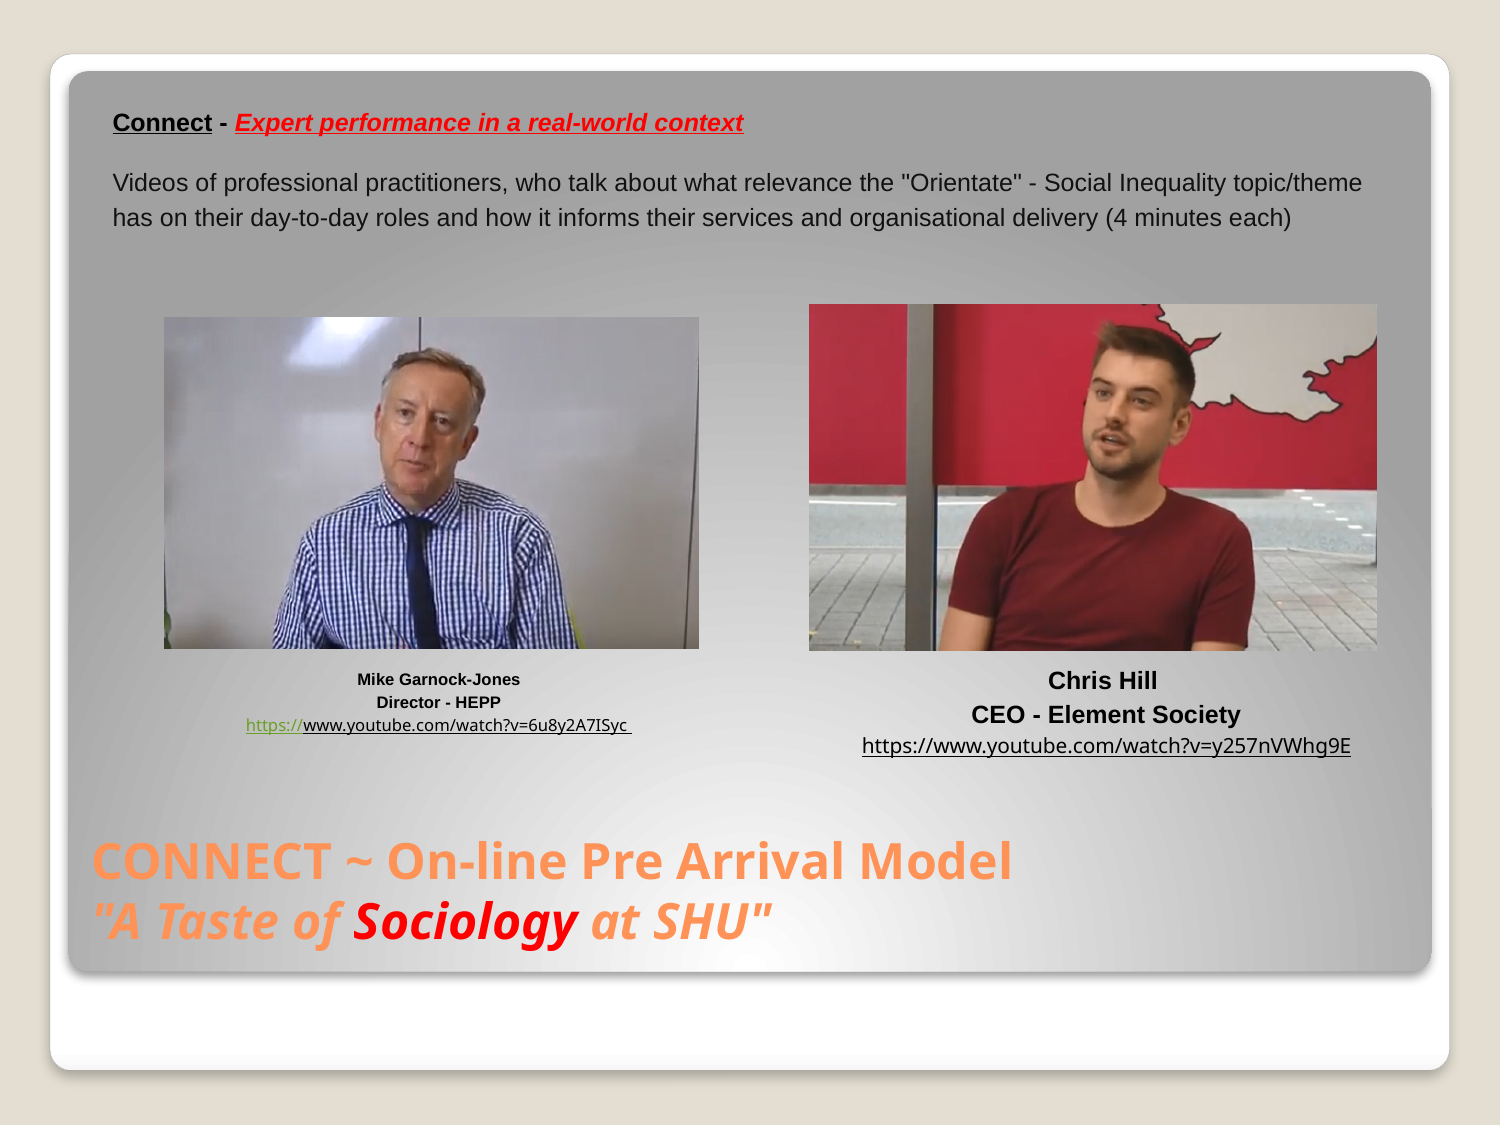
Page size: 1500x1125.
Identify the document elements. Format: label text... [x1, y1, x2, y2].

picture [163, 317, 699, 649]
list Connect - Expert performance in a real-world context Videos of professional practitioners, who talk about what relevance the "Orientate" - Social Inequality topic/theme has on their day-to-day roles and how it informs their services and organisational delivery (4 minutes each) [82, 86, 1425, 811]
title CONNECT ~ On-line Pre Arrival Model "A Taste of Sociology at SHU" [76, 784, 1420, 958]
text_box Mike Garnock-Jones Director - HEPP https://www.youtube.com/watch?v=6u8y2A7ISyc [123, 650, 739, 746]
text_box Chris Hill CEO - Element Society https://www.youtube.com/watch?v=y257nVWhg9E [820, 662, 1377, 811]
picture [808, 304, 1378, 651]
